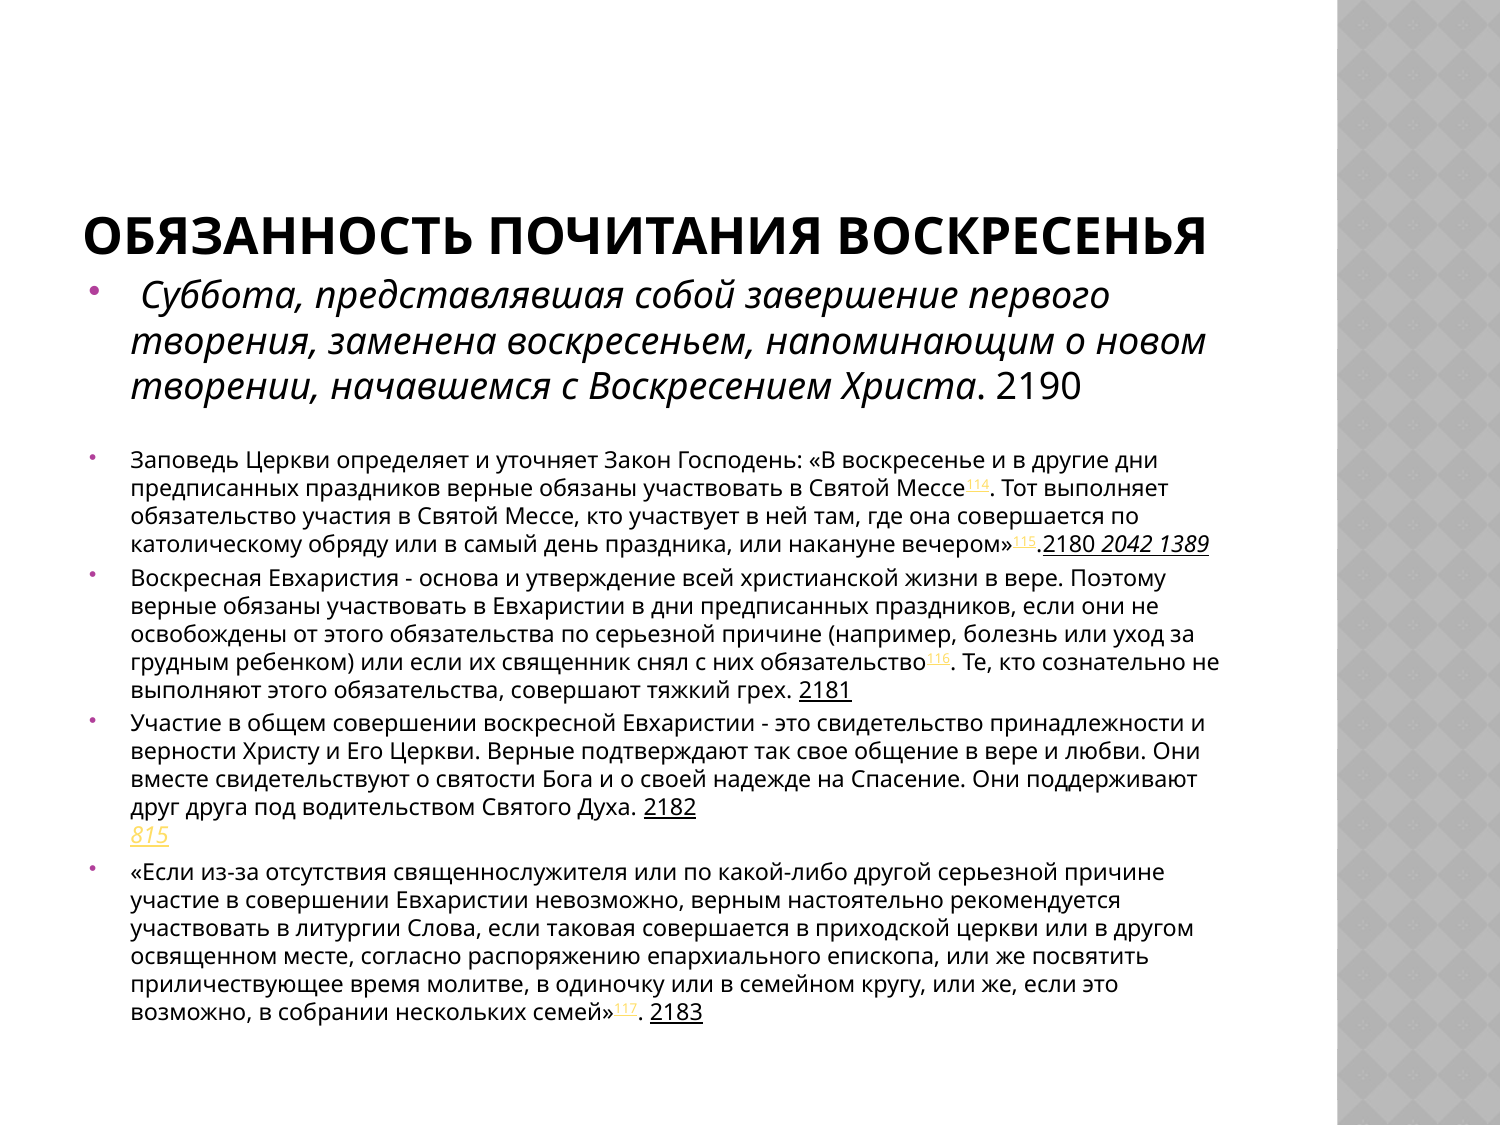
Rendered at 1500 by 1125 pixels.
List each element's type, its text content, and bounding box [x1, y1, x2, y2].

title Обязанность почитания воскресенья [75, 149, 1263, 264]
list Суббота, представлявшая собой завершение первого творения, заменена воскресеньем, напоминающим о новом творении, начавшемся с Воскресением Христа. 2190 Заповедь Церкви определяет и уточняет Закон Господень: «В воскресенье и в другие дни предписанных праздников верные обязаны участвовать в Святой Мессе114. Тот выполняет обязательство участия в Святой Мессе, кто участвует в ней там, где она совершается по католическому обряду или в самый день праздника, или накануне вечером»115.2180 2042 1389 Воскресная Евхаристия - основа и утверждение всей христианской жизни в вере. Поэтому верные обязаны участвовать в Евхаристии в дни предписанных праздников, если они не освобождены от этого обязательства по серьезной причине (например, болезнь или уход за грудным ребенком) или если их священник снял с них обязательство116. Те, кто сознательно не выполняют этого обязательства, совершают тяжкий грех. 2181 Участие в общем совершении воскресной Евхаристии - это свидетельство принадлежности и верности Христу и Его Церкви. Верные подтверждают так свое общение в вере и любви. Они вместе свидетельствуют о святости Бога и о своей надежде на Спасение. Они поддерживают друг друга под водительством Святого Духа. 2182 815 «Если из-за отсутствия священнослужителя или по какой-либо другой серьезной причине участие в совершении Евхаристии невозможно, верным настоятельно рекомендуется участвовать в литургии Слова, если таковая совершается в приходской церкви или в другом освященном месте, согласно распоряжению епархиального епископа, или же посвятить приличествующее время молитве, в одиночку или в семейном кругу, или же, если это возможно, в собрании нескольких семей»117. 2183 [75, 264, 1263, 1059]
